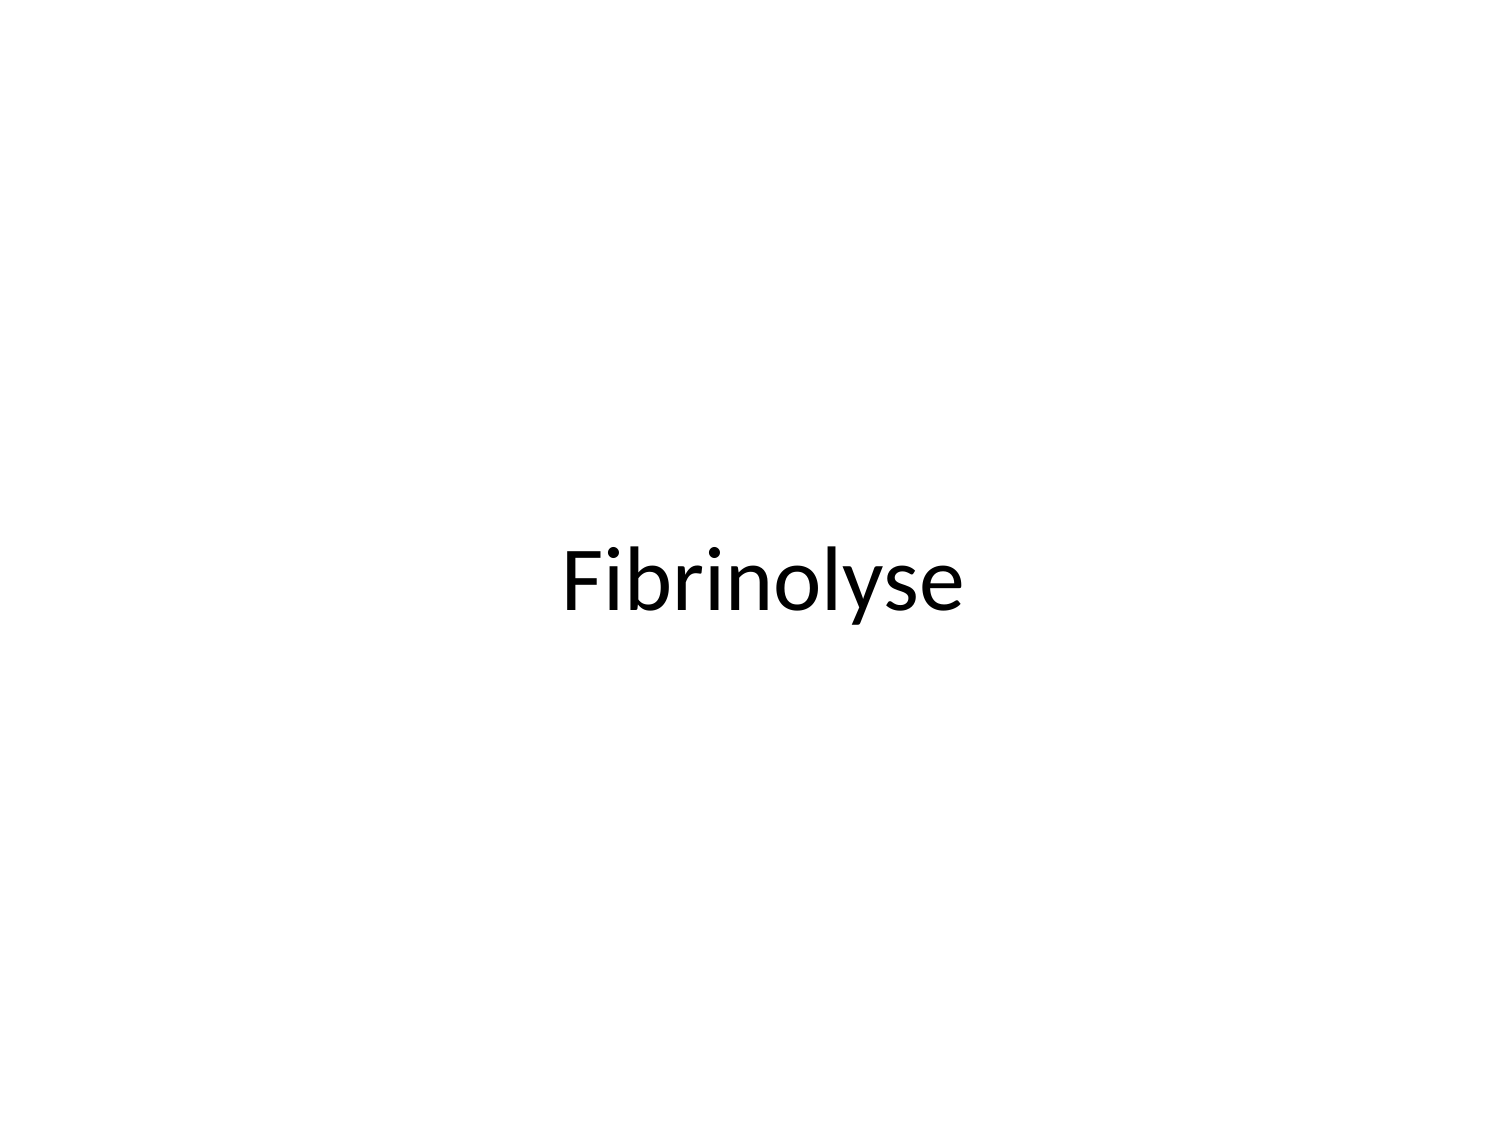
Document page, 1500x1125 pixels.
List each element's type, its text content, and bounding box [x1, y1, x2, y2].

title Fibrinolyse [88, 479, 1439, 668]
